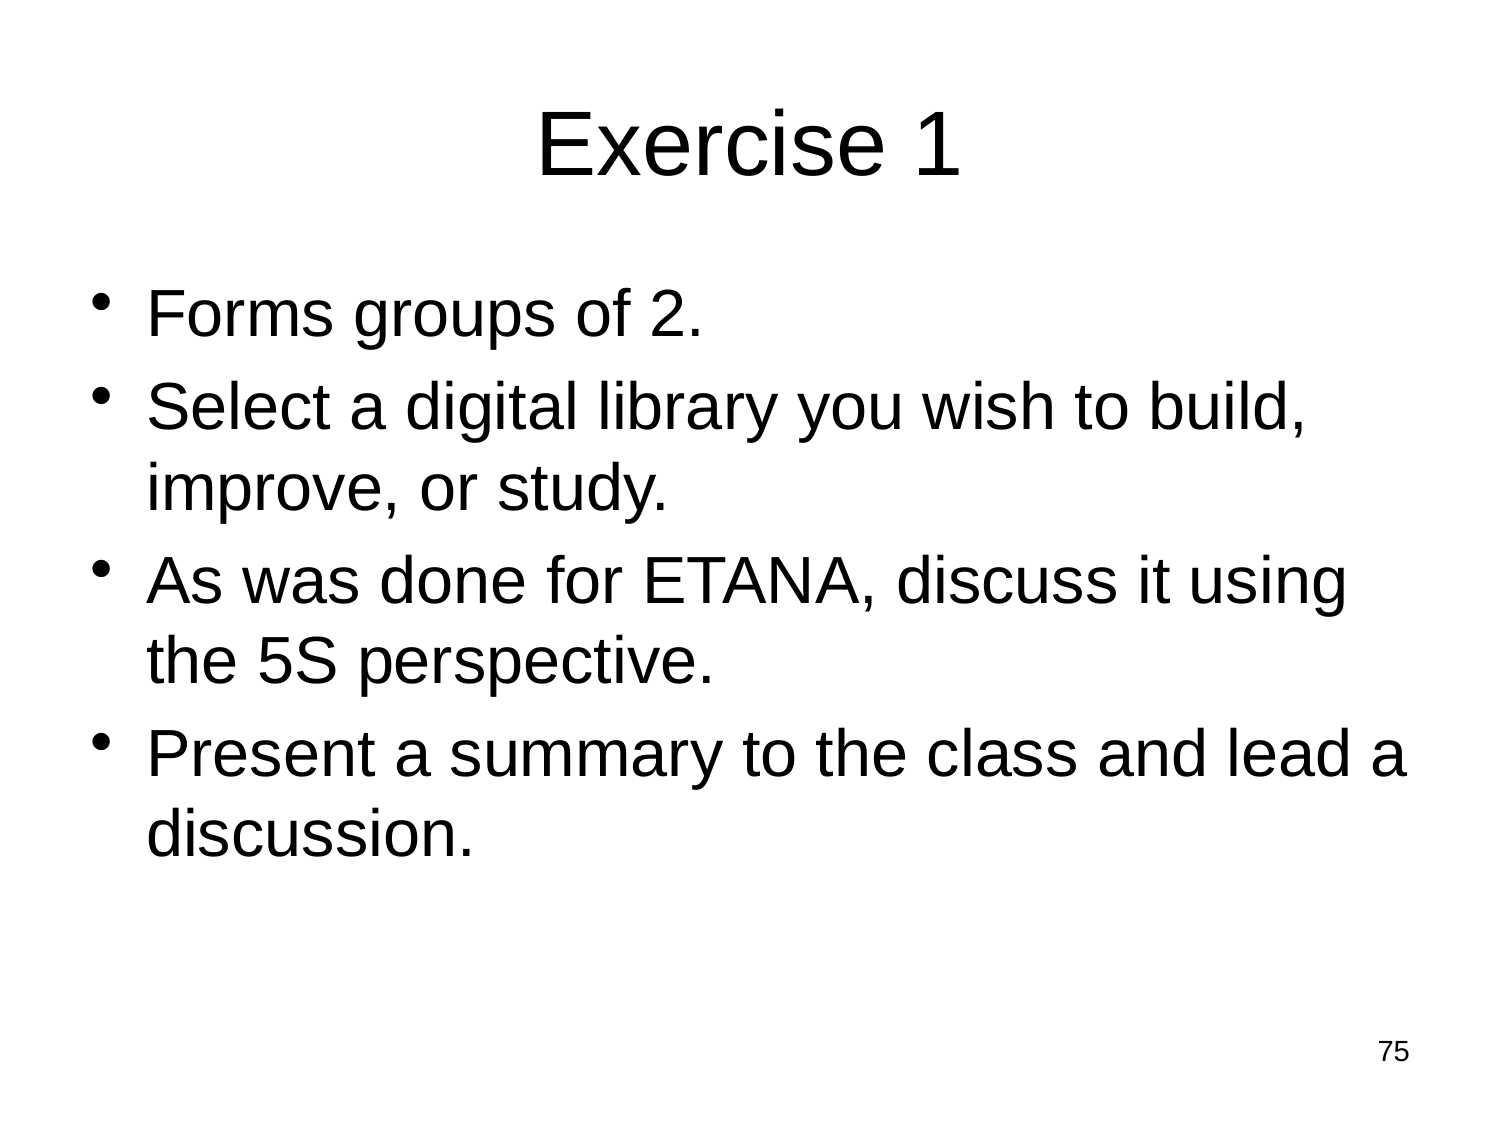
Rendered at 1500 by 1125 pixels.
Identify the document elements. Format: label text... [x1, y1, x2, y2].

slide_number 75 [1074, 1024, 1426, 1103]
list Forms groups of 2. Select a digital library you wish to build, improve, or study. As was done for ETANA, discuss it using the 5S perspective. Present a summary to the class and lead a discussion. [74, 262, 1426, 1006]
title Exercise 1 [74, 44, 1426, 233]
